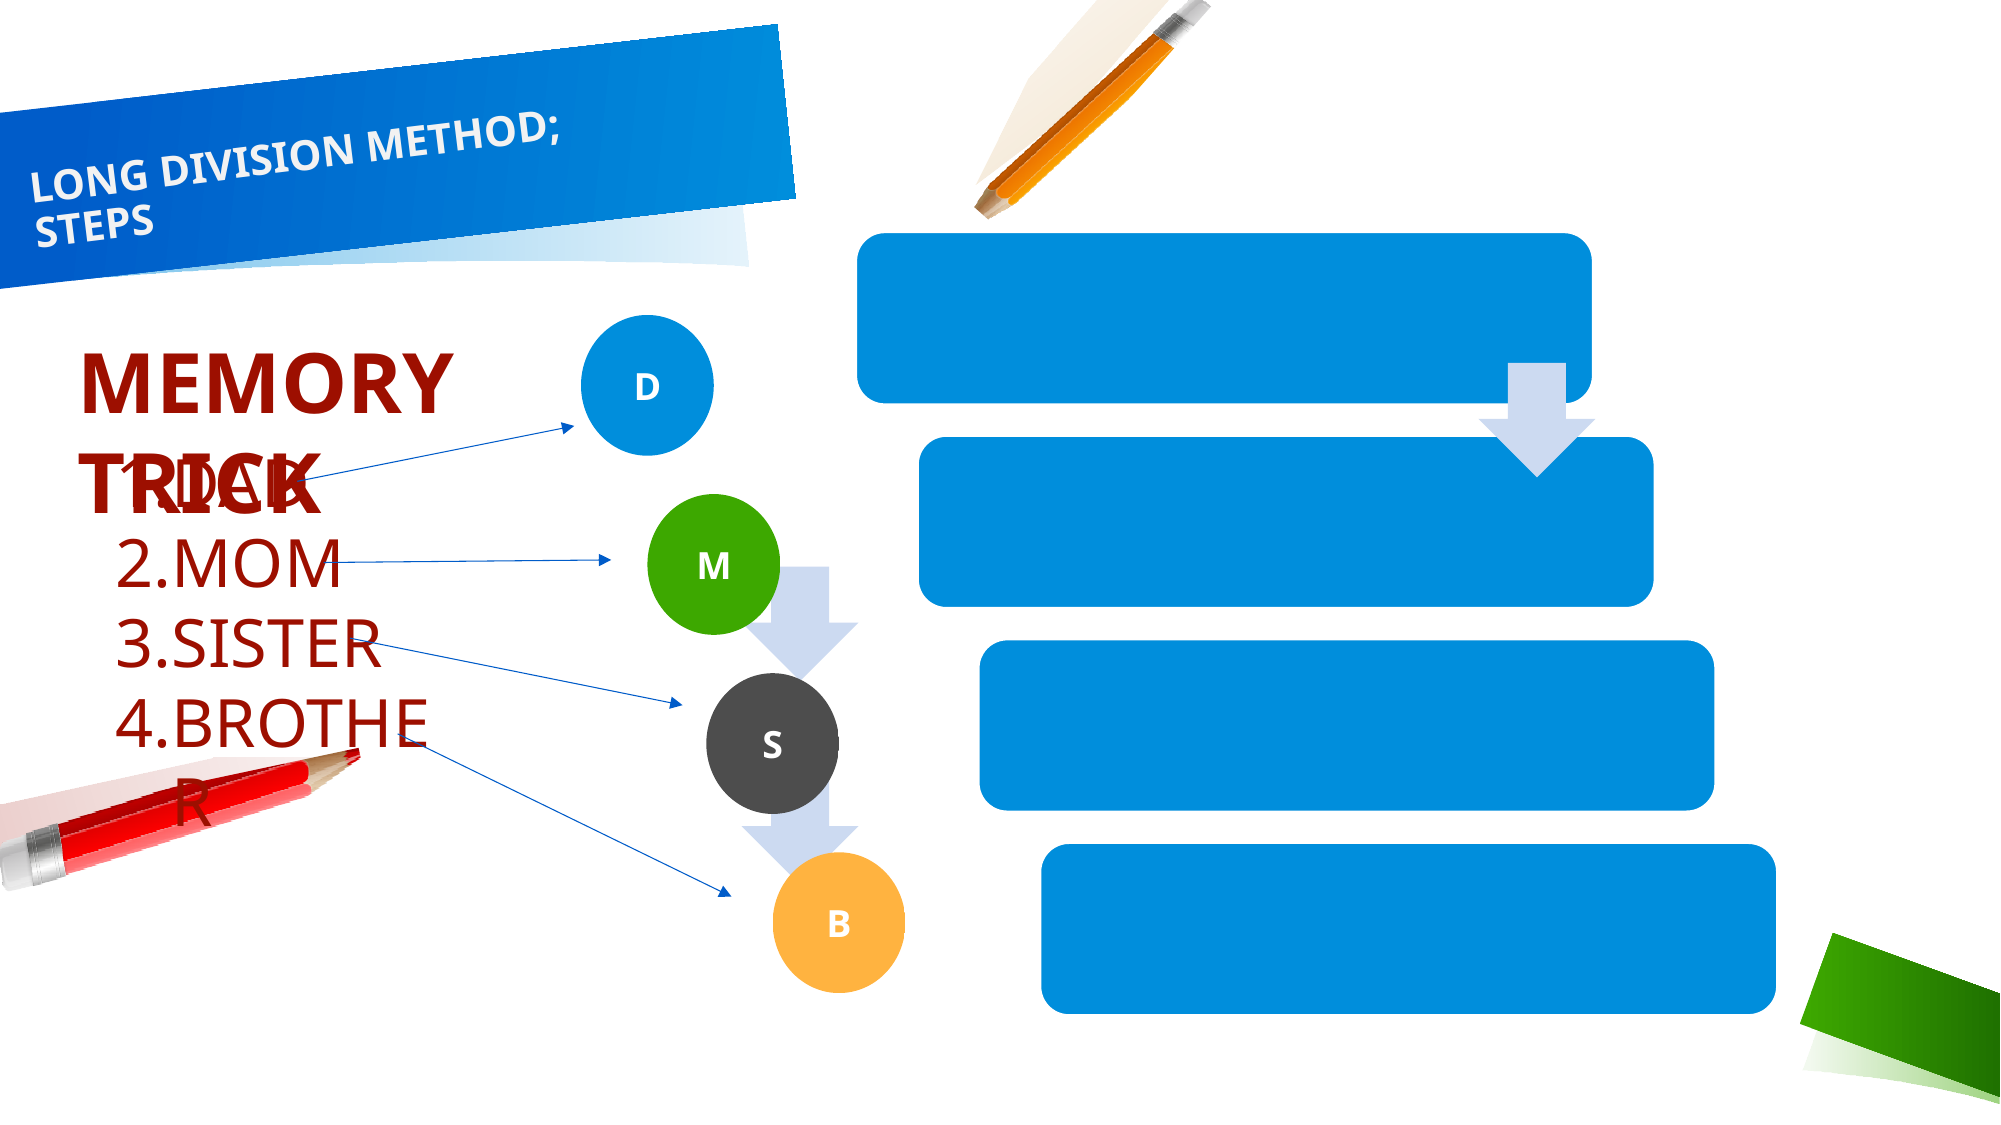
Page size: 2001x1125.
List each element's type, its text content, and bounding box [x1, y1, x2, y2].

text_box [323, 559, 612, 563]
text_box DAD MOM SISTER BROTHER [100, 433, 456, 848]
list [856, 232, 1778, 1016]
text_box B [771, 851, 856, 995]
text_box M [646, 493, 782, 636]
text_box MEMORY TRICK [63, 322, 493, 538]
text_box LONG DIVISION METHOD; STEPS [4, 14, 778, 323]
picture [0, 802, 213, 894]
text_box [297, 425, 575, 482]
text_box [349, 638, 683, 706]
picture [956, 0, 1217, 231]
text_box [397, 733, 732, 897]
text_box S [706, 672, 841, 815]
text_box D [579, 313, 715, 457]
